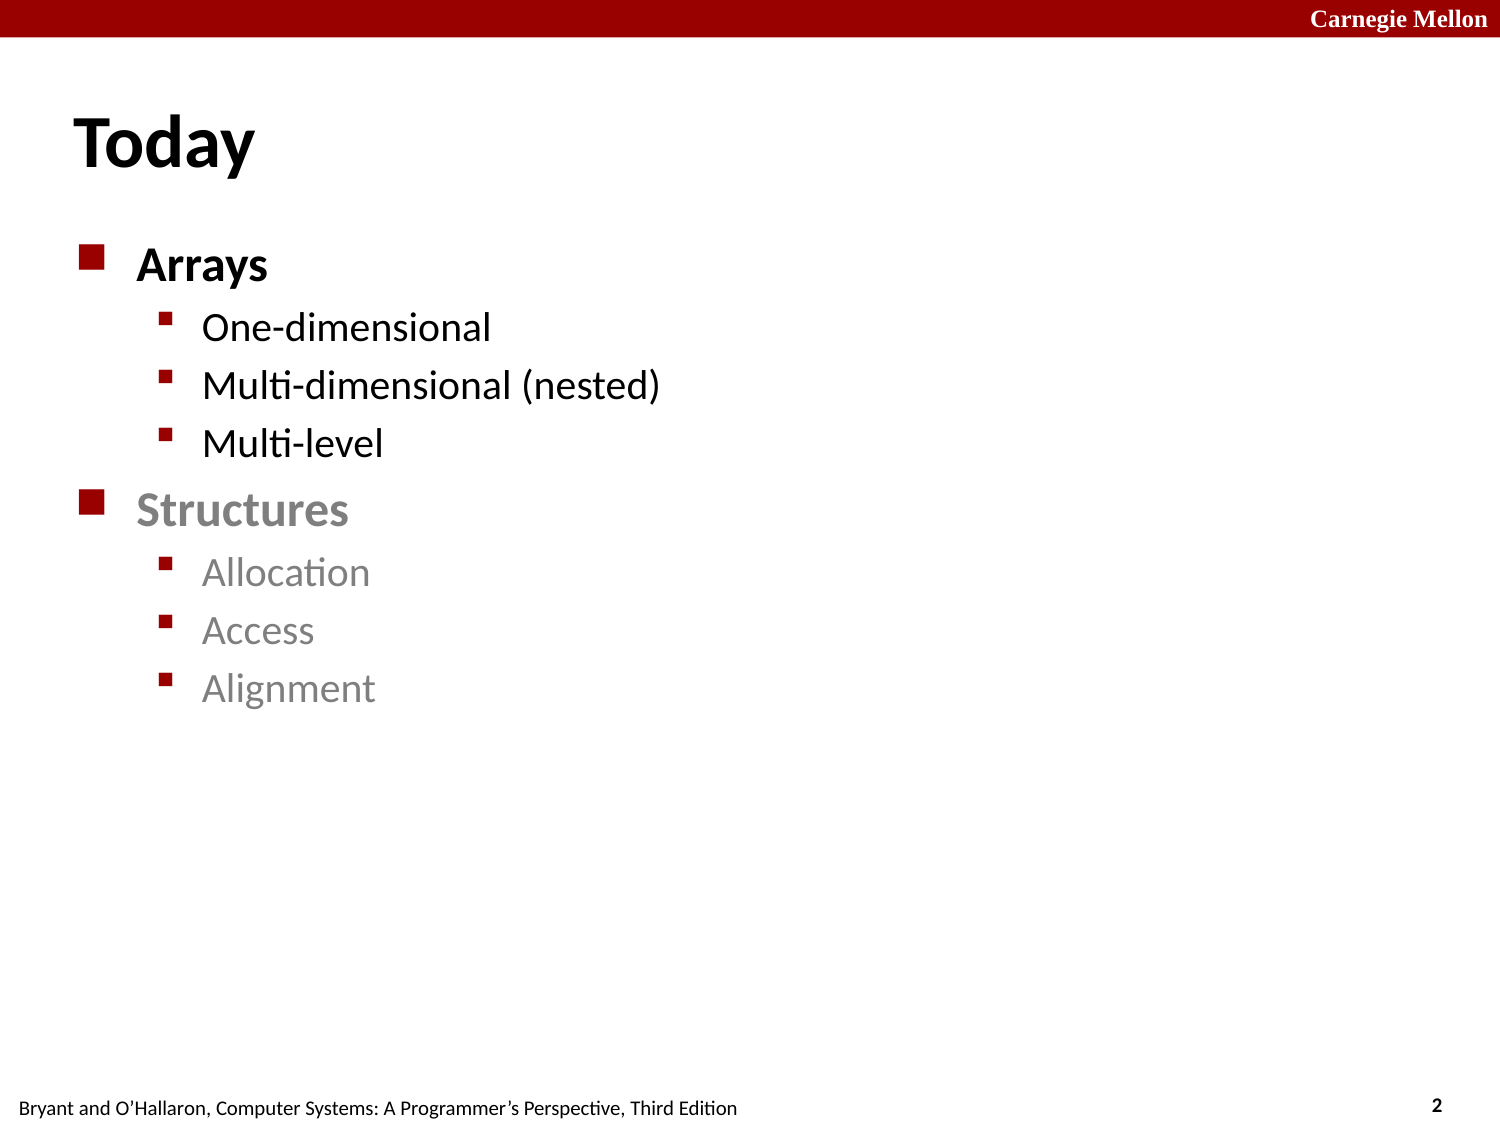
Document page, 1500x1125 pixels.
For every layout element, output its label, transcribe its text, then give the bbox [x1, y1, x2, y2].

title Today [58, 74, 1305, 201]
list Arrays One-dimensional Multi-dimensional (nested) Multi-level Structures Allocation Access Alignment [64, 223, 1361, 1040]
